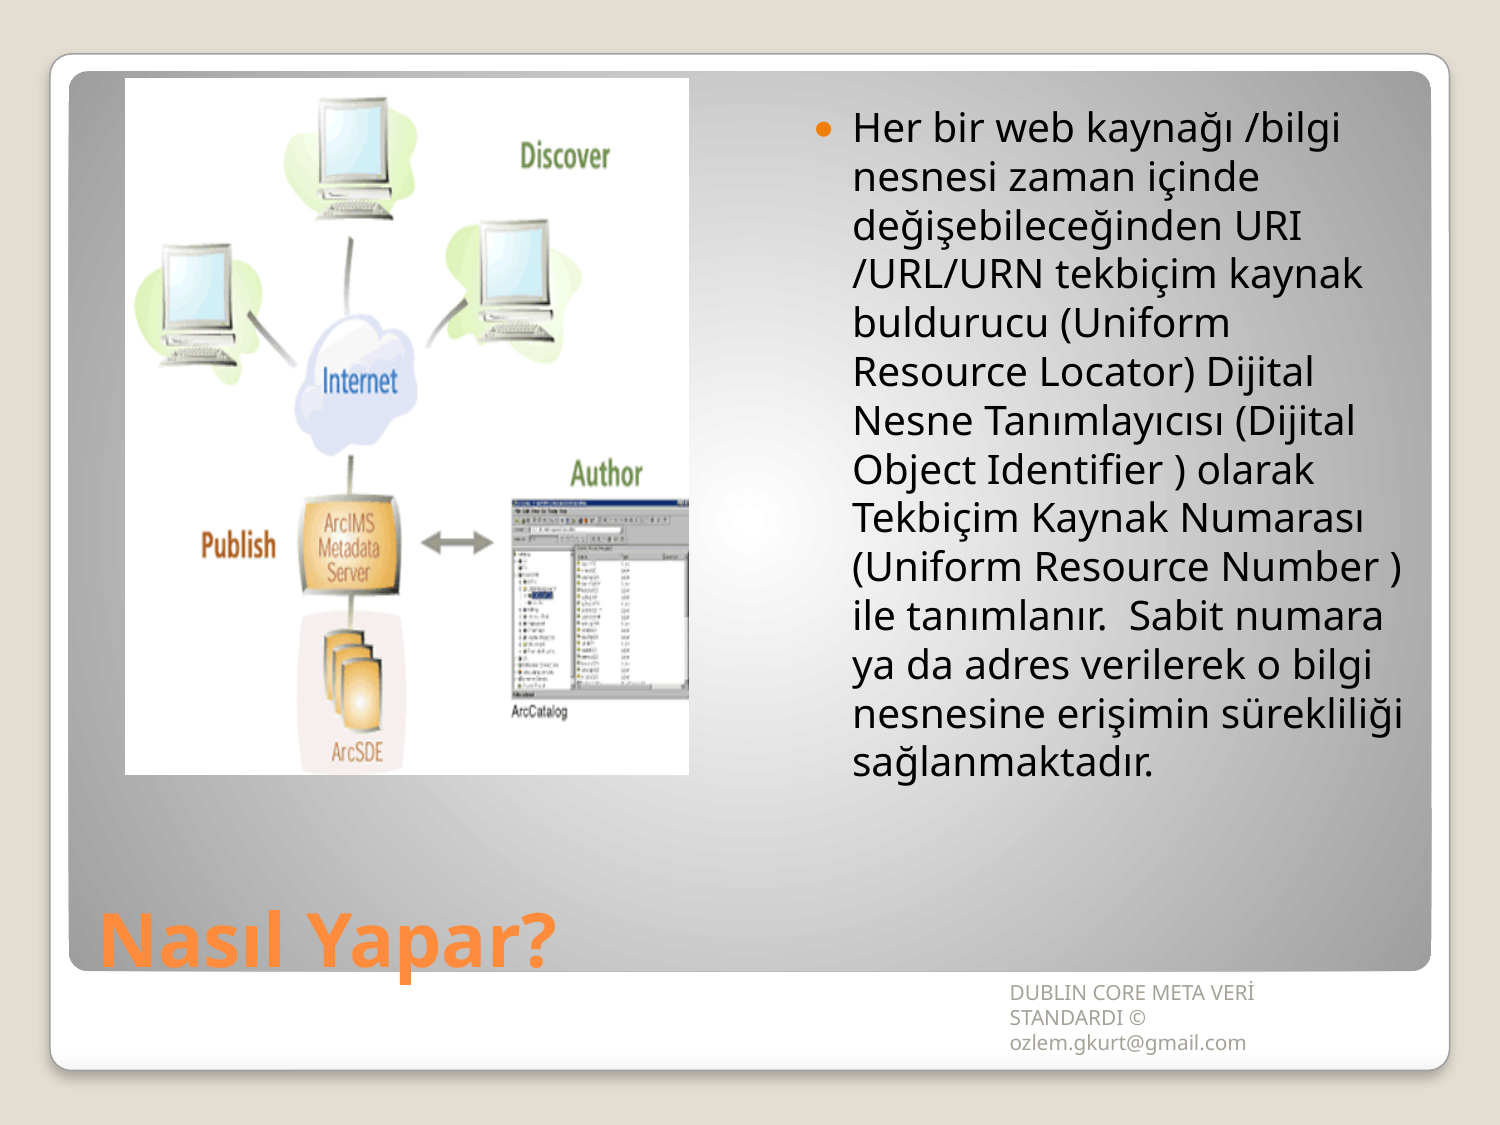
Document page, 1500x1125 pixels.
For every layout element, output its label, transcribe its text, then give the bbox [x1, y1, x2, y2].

footer DUBLIN CORE META VERİ STANDARDI © ozlem.gkurt@gmail.com [994, 1002, 1370, 1063]
title Nasıl Yapar? [82, 817, 1425, 991]
list Her bir web kaynağı /bilgi nesnesi zaman içinde değişebileceğinden URI /URL/URN tekbiçim kaynak buldurucu (Uniform Resource Locator) Dijital Nesne Tanımlayıcısı (Dijital Object Identifier ) olarak Tekbiçim Kaynak Numarası (Uniform Resource Number ) ile tanımlanır. Sabit numara ya da adres verilerek o bilgi nesnesine erişimin sürekliliği sağlanmaktadır. [780, 86, 1426, 807]
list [125, 77, 689, 776]
